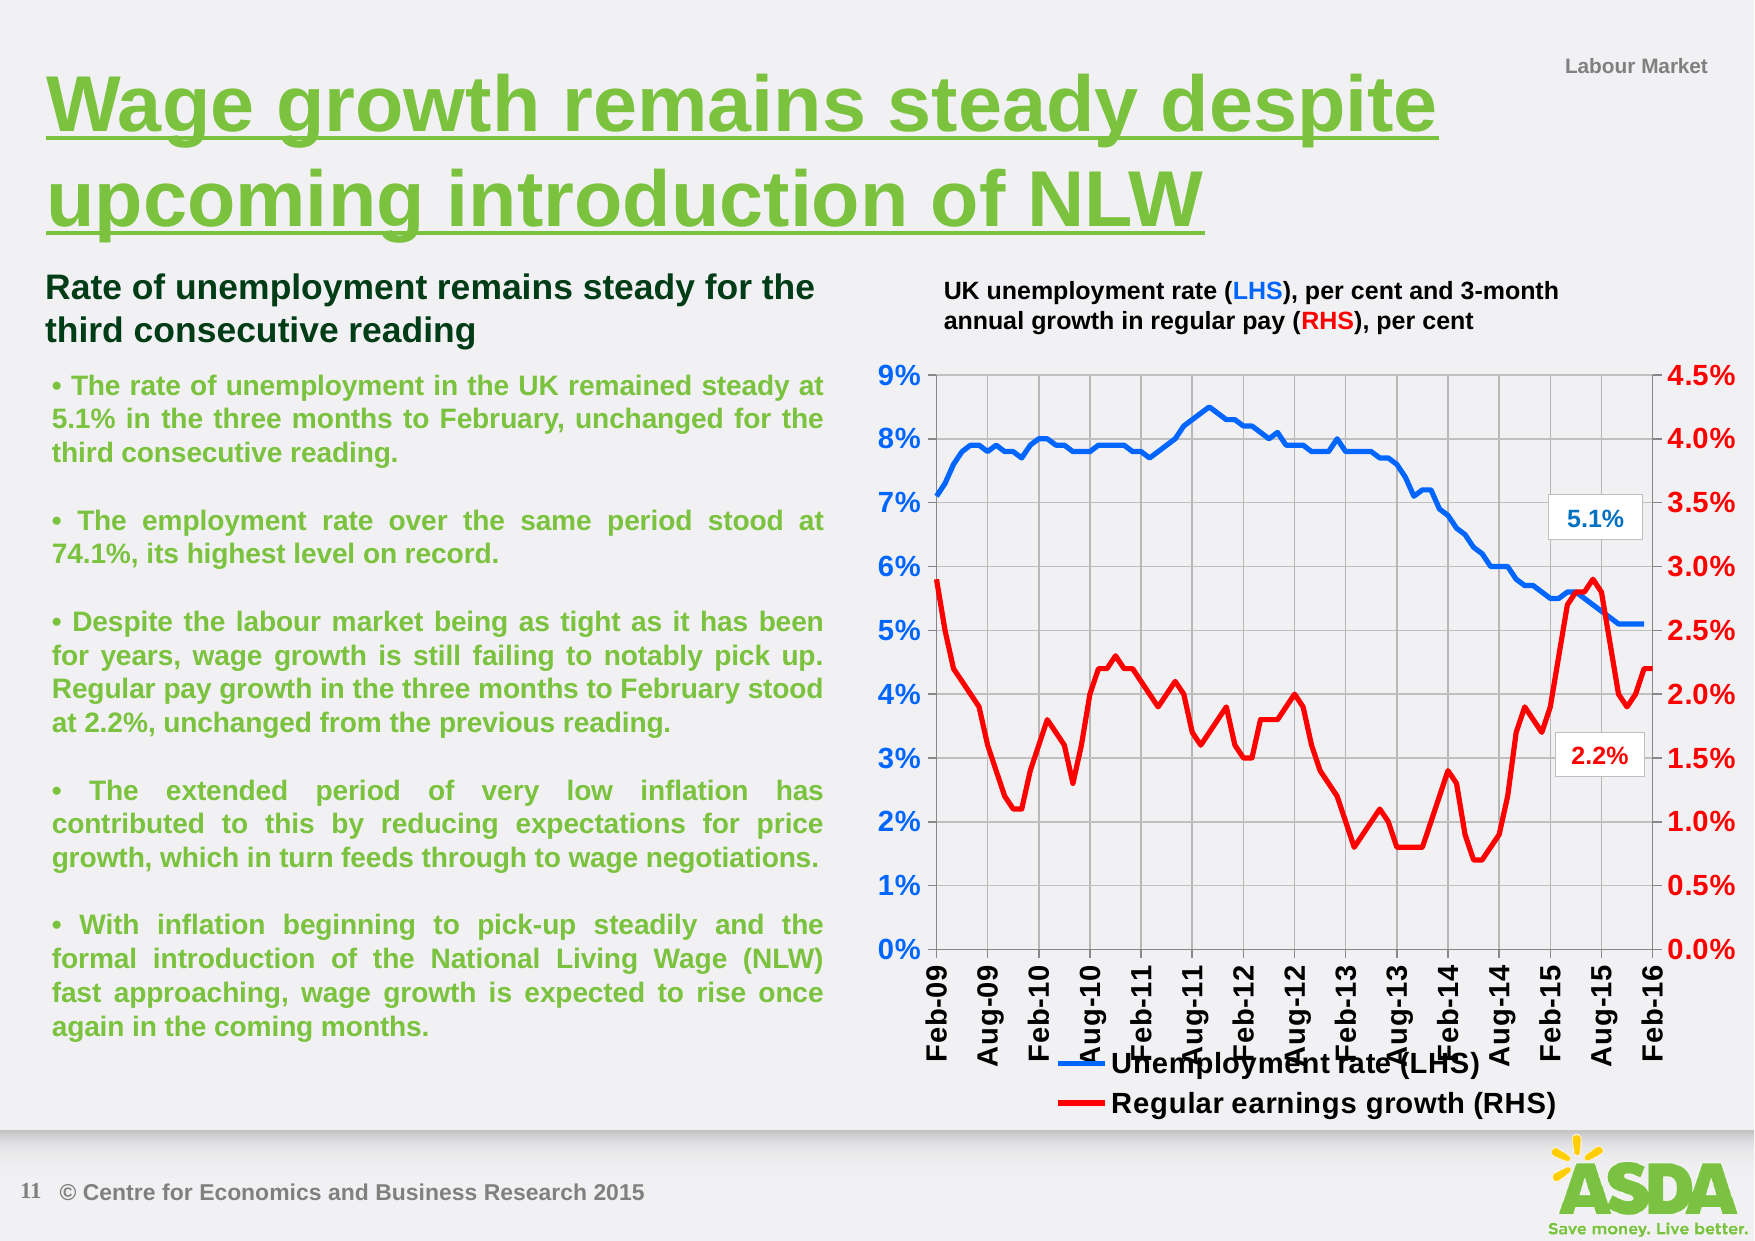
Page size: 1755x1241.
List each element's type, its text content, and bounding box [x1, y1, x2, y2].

text_box Wage growth remains steady despite upcoming introduction of NLW [29, 43, 1539, 252]
chart [859, 342, 1755, 1140]
text_box Labour Market [1539, 43, 1725, 87]
text_box • The rate of unemployment in the UK remained steady at 5.1% in the three months to February, unchanged for the third consecutive reading. • The employment rate over the same period stood at 74.1%, its highest level on record. • Despite the labour market being as tight as it has been for years, wage growth is still failing to notably pick up. Regular pay growth in the three months to February stood at 2.2%, unchanged from the previous reading. • The extended period of very low inflation has contributed to this by reducing expectations for price growth, which in turn feeds through to wage negotiations. • With inflation beginning to pick-up steadily and the formal introduction of the National Living Wage (NLW) fast approaching, wage growth is expected to rise once again in the coming months. [34, 358, 842, 1084]
text_box 11 [2, 1167, 98, 1212]
picture [0, 1130, 1755, 1241]
text_box UK unemployment rate (LHS), per cent and 3-month annual growth in regular pay (RHS), per cent [926, 265, 1645, 341]
text_box Rate of unemployment remains steady for the third consecutive reading [28, 255, 884, 358]
